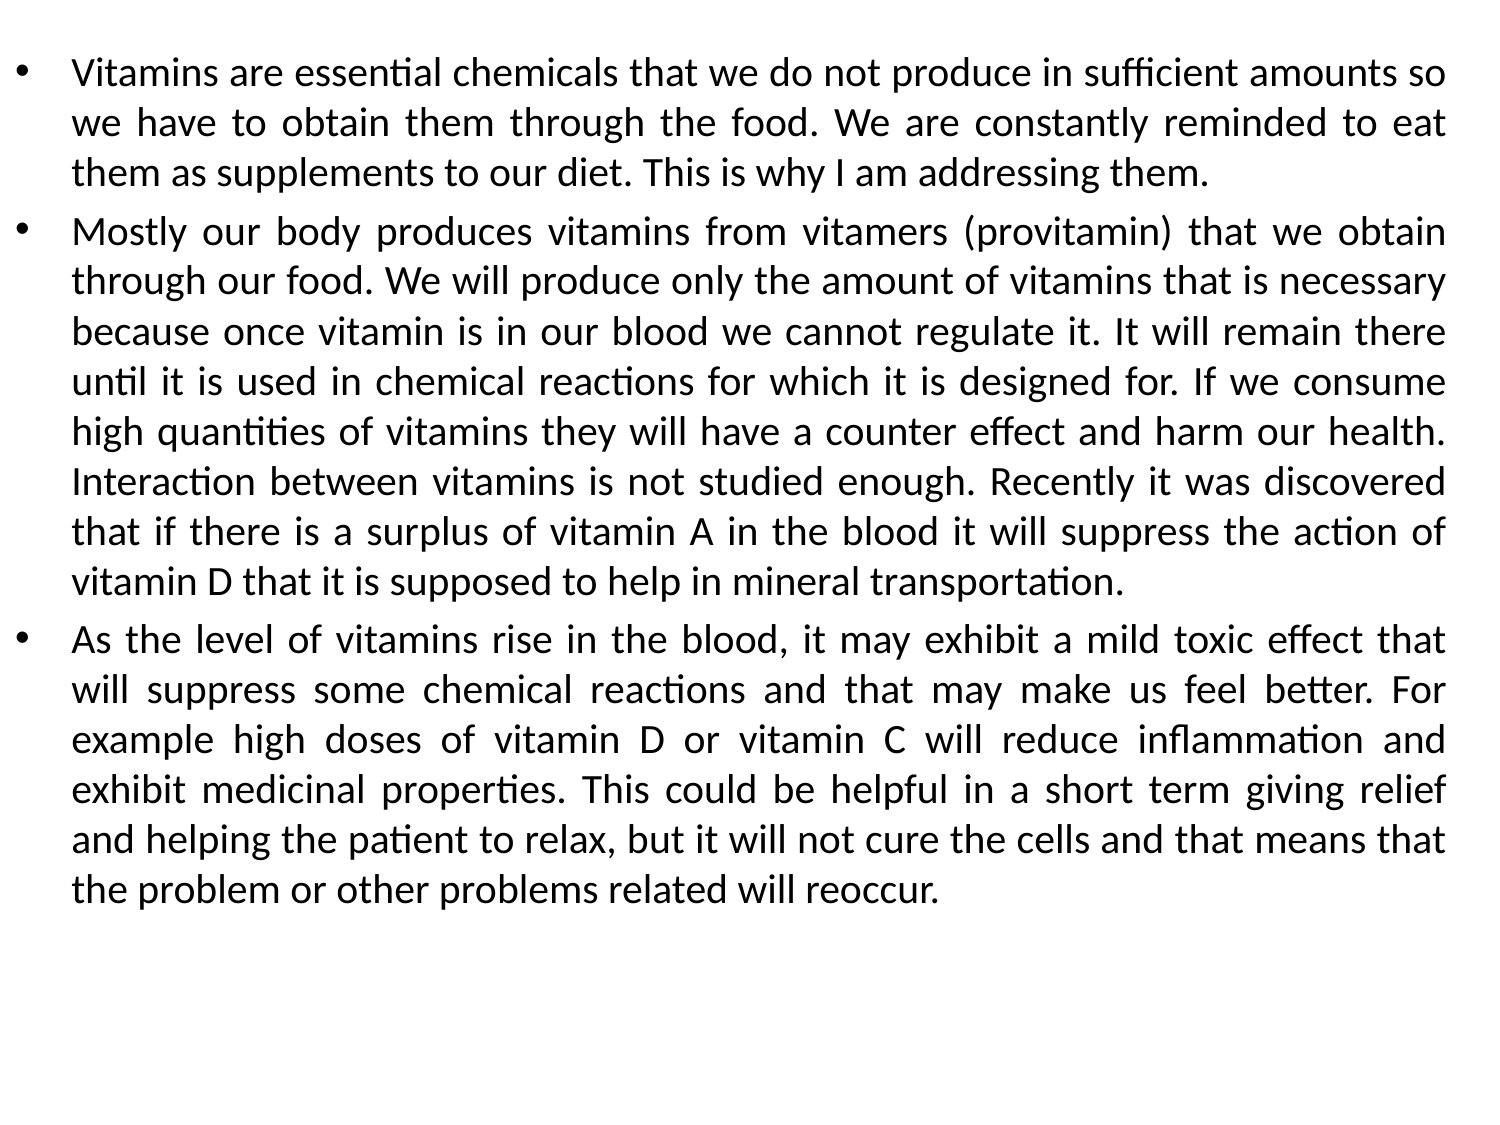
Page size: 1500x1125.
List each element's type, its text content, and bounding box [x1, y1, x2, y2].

list Vitamins are essential chemicals that we do not produce in sufficient amounts so we have to obtain them through the food. We are constantly reminded to eat them as supplements to our diet. This is why I am addressing them. Mostly our body produces vitamins from vitamers (provitamin) that we obtain through our food. We will produce only the amount of vitamins that is necessary because once vitamin is in our blood we cannot regulate it. It will remain there until it is used in chemical reactions for which it is designed for. If we consume high quantities of vitamins they will have a counter effect and harm our health. Interaction between vitamins is not studied enough. Recently it was discovered that if there is a surplus of vitamin A in the blood it will suppress the action of vitamin D that it is supposed to help in mineral transportation. As the level of vitamins rise in the blood, it may exhibit a mild toxic effect that will suppress some chemical reactions and that may make us feel better. For example high doses of vitamin D or vitamin C will reduce inflammation and exhibit medicinal properties. This could be helpful in a short term giving relief and helping the patient to relax, but it will not cure the cells and that means that the problem or other problems related will reoccur. [0, 37, 1463, 1013]
